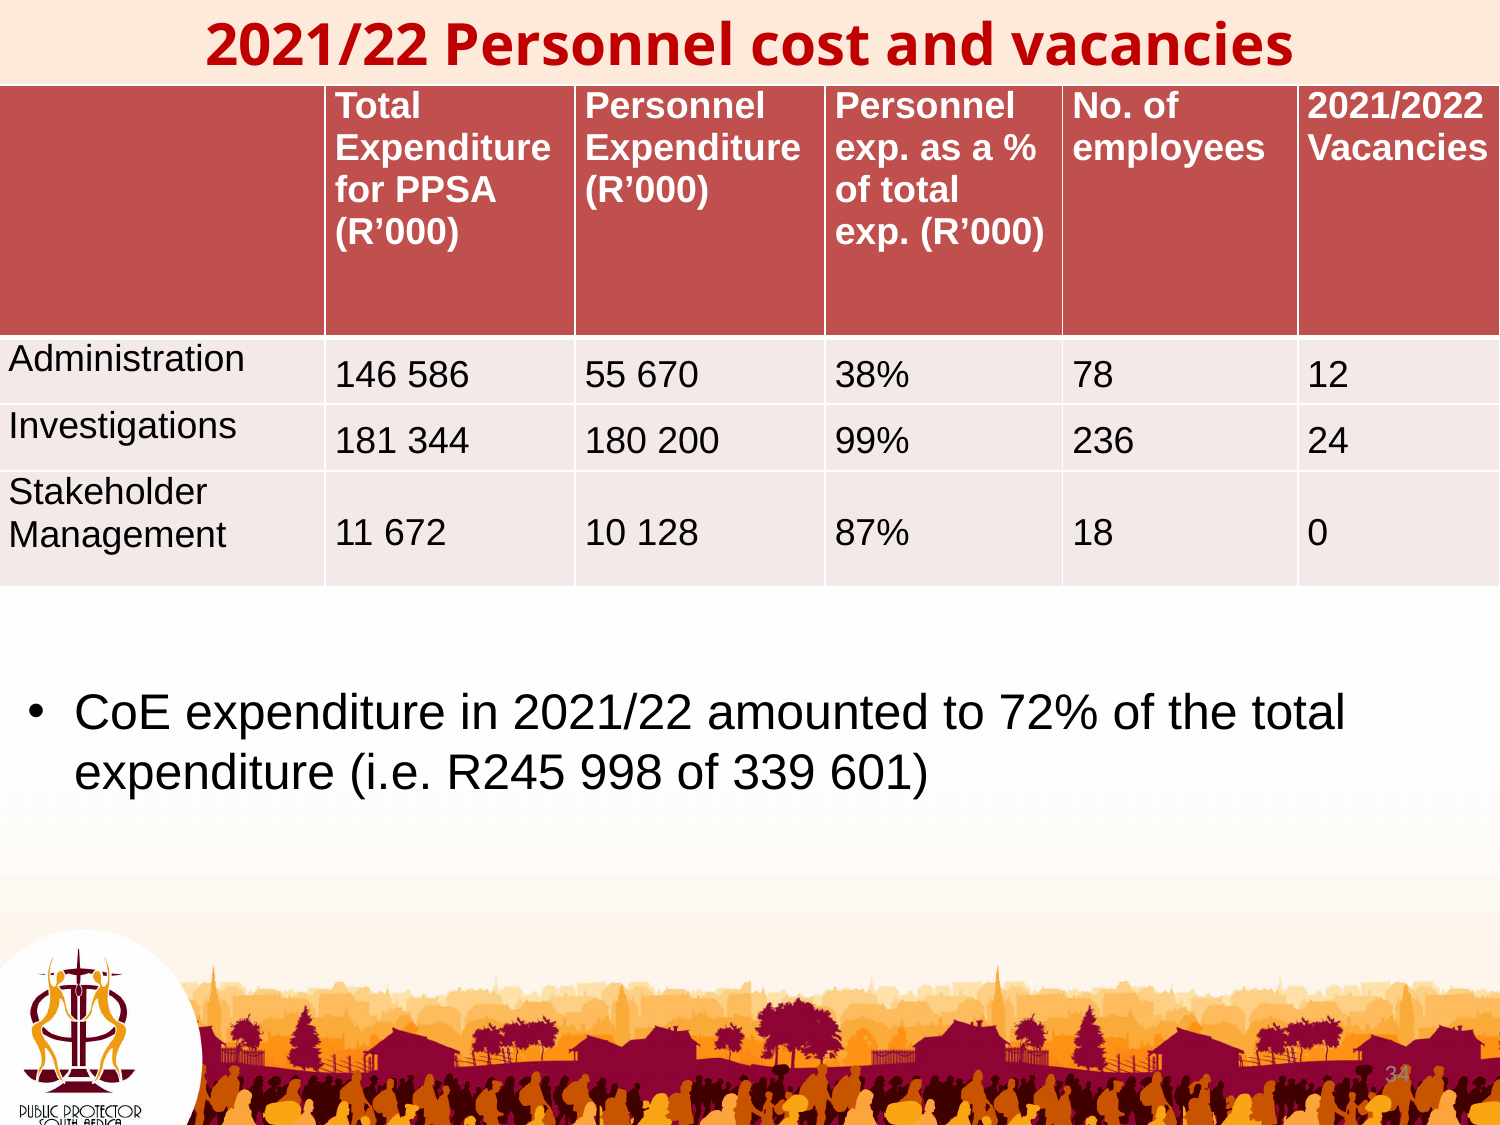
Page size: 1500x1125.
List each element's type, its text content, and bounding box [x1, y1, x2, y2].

table_cell 11 672 [326, 472, 574, 586]
text_box 2021/22 Personnel cost and vacancies [0, 0, 1500, 84]
table_header [0, 86, 324, 335]
table_cell 180 200 [576, 405, 824, 470]
table_header No. of employees [1063, 86, 1297, 335]
table_cell 236 [1063, 405, 1297, 470]
table_cell 10 128 [576, 472, 824, 586]
table_cell 0 [1299, 472, 1499, 586]
table_cell 87% [826, 472, 1062, 586]
table_cell 18 [1063, 472, 1297, 586]
table_cell 38% [826, 340, 1062, 403]
table_cell 78 [1063, 340, 1297, 403]
table_cell 146 586 [326, 340, 574, 403]
table_header Personnel exp. as a % of total exp. (R’000) [826, 86, 1062, 335]
slide_number 34 [1074, 1042, 1425, 1103]
table_cell Investigations [0, 405, 324, 470]
table_cell 12 [1299, 340, 1499, 403]
table_cell 99% [826, 405, 1062, 470]
table_header Total Expenditure for PPSA (R’000) [326, 86, 574, 335]
table_header Personnel Expenditure (R’000) [576, 86, 824, 335]
picture [0, 588, 1500, 1125]
table_cell 24 [1299, 405, 1499, 470]
table_cell 55 670 [576, 340, 824, 403]
table_cell Stakeholder Management [0, 472, 324, 586]
table_cell Administration [0, 340, 324, 403]
text_box CoE expenditure in 2021/22 amounted to 72% of the total expenditure (i.e. R245 998 of 339 601) [12, 612, 1500, 853]
table_cell 181 344 [326, 405, 574, 470]
table_header 2021/2022 Vacancies [1299, 86, 1499, 335]
